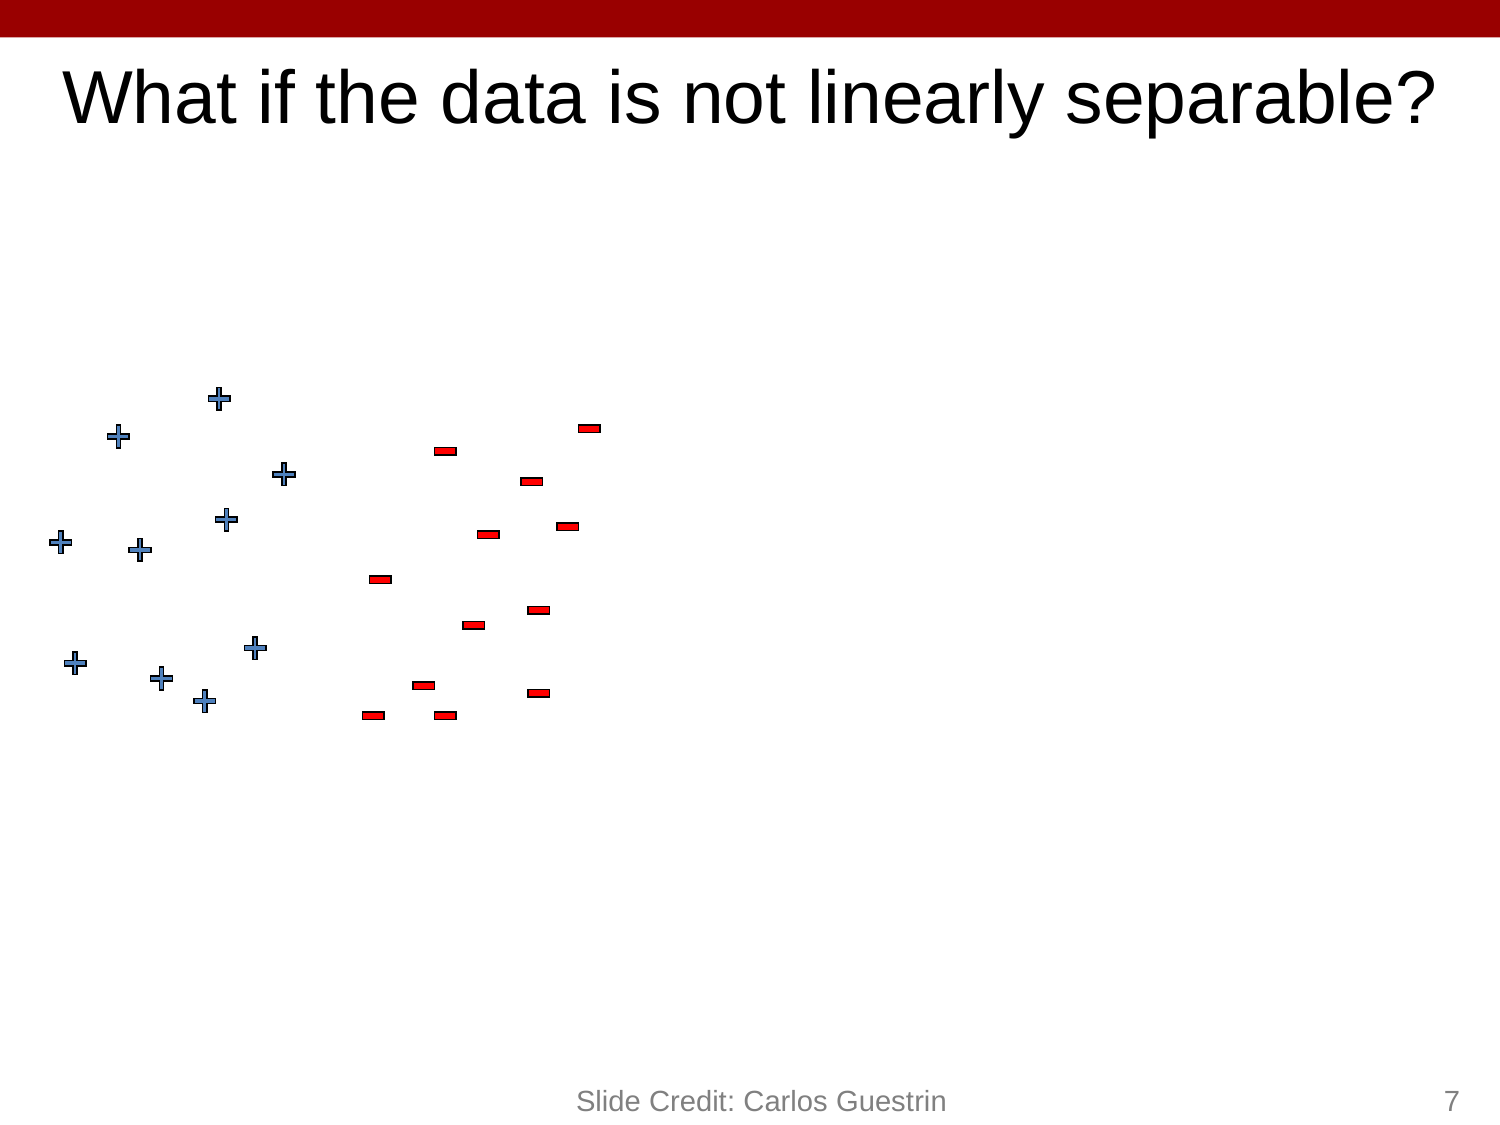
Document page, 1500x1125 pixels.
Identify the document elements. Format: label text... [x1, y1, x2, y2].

slide_number 7 [1162, 1049, 1476, 1125]
title What if the data is not linearly separable? [0, 37, 1500, 151]
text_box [49, 387, 296, 713]
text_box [362, 424, 601, 720]
text_box Slide Credit: Carlos Guestrin [524, 1049, 963, 1125]
